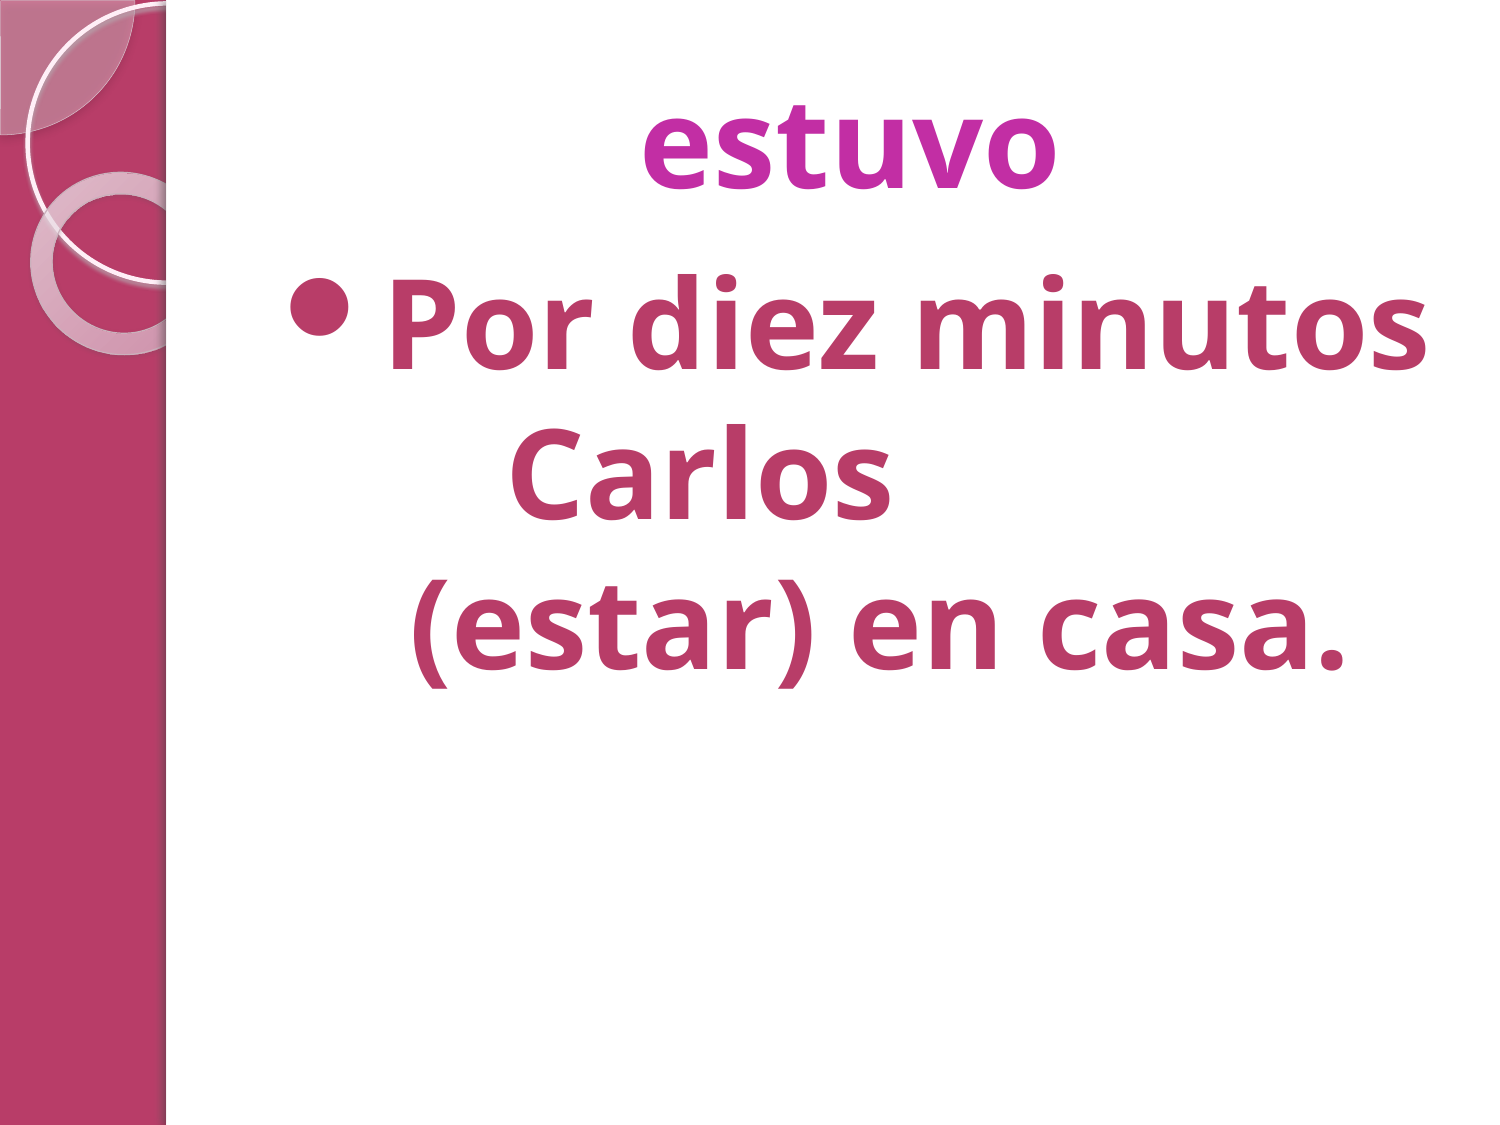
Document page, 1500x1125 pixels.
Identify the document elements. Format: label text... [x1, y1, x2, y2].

list Por diez minutos Carlos (estar) en casa. [235, 237, 1466, 1025]
title estuvo [235, 45, 1466, 233]
